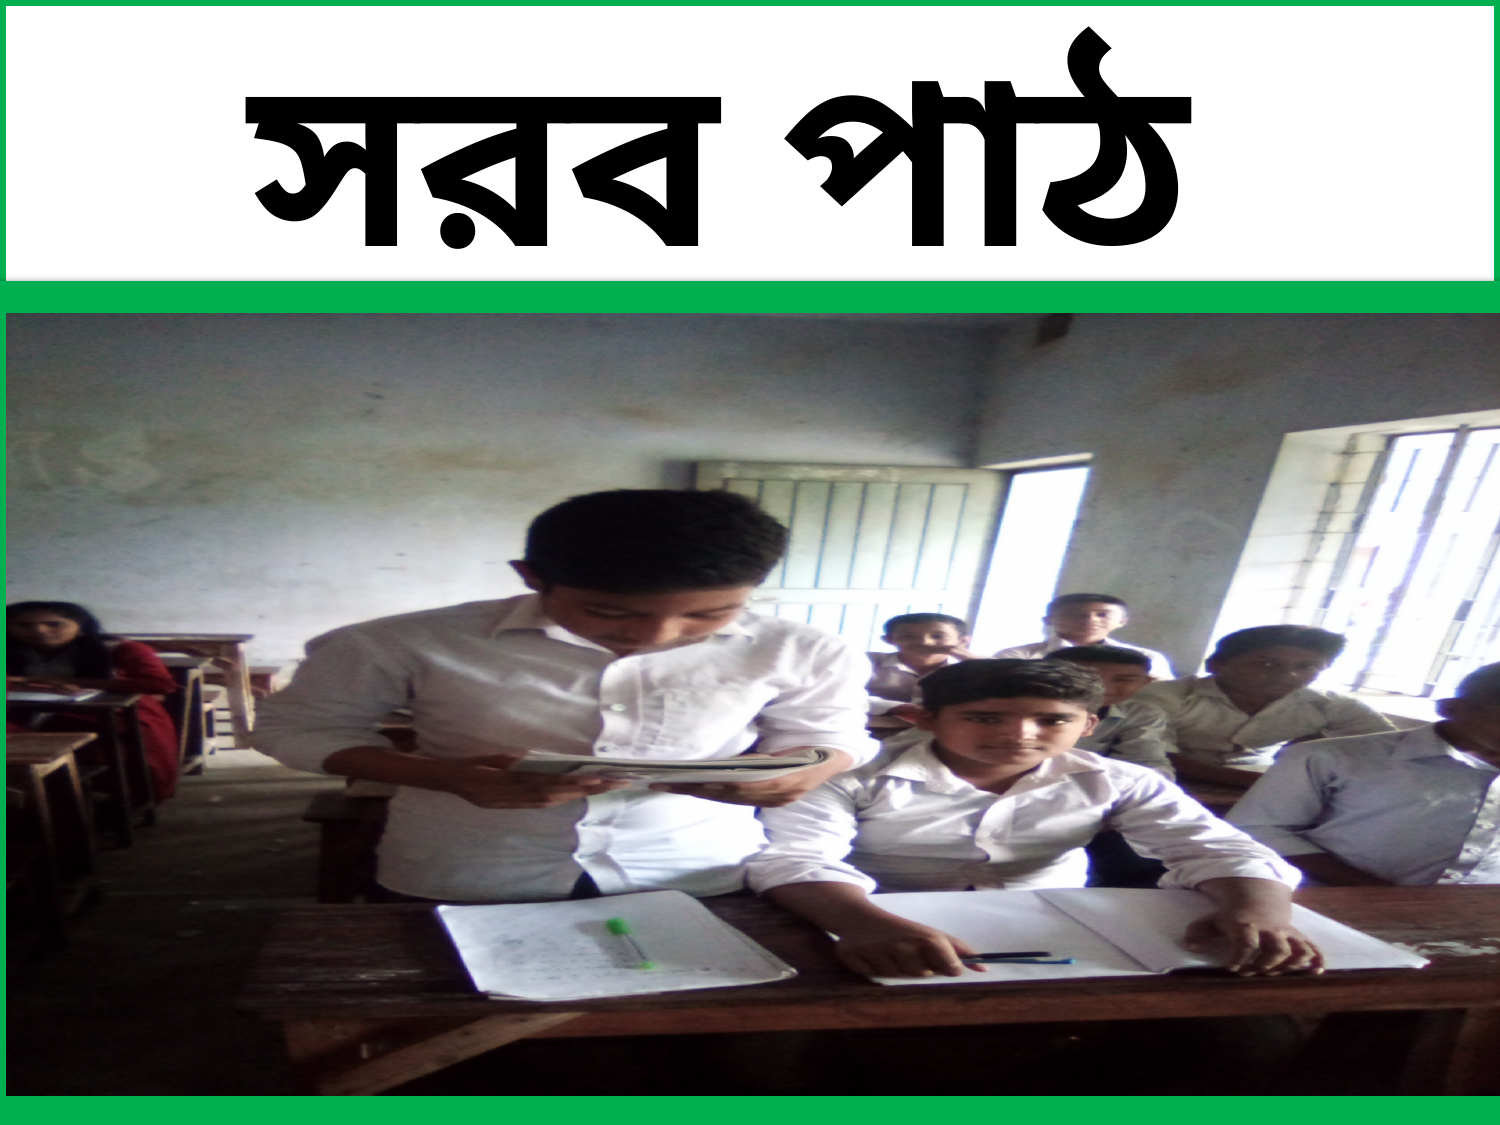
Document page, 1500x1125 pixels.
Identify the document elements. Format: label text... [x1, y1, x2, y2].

picture [5, 312, 1500, 1097]
text_box সরব পাঠ [0, 0, 1500, 276]
